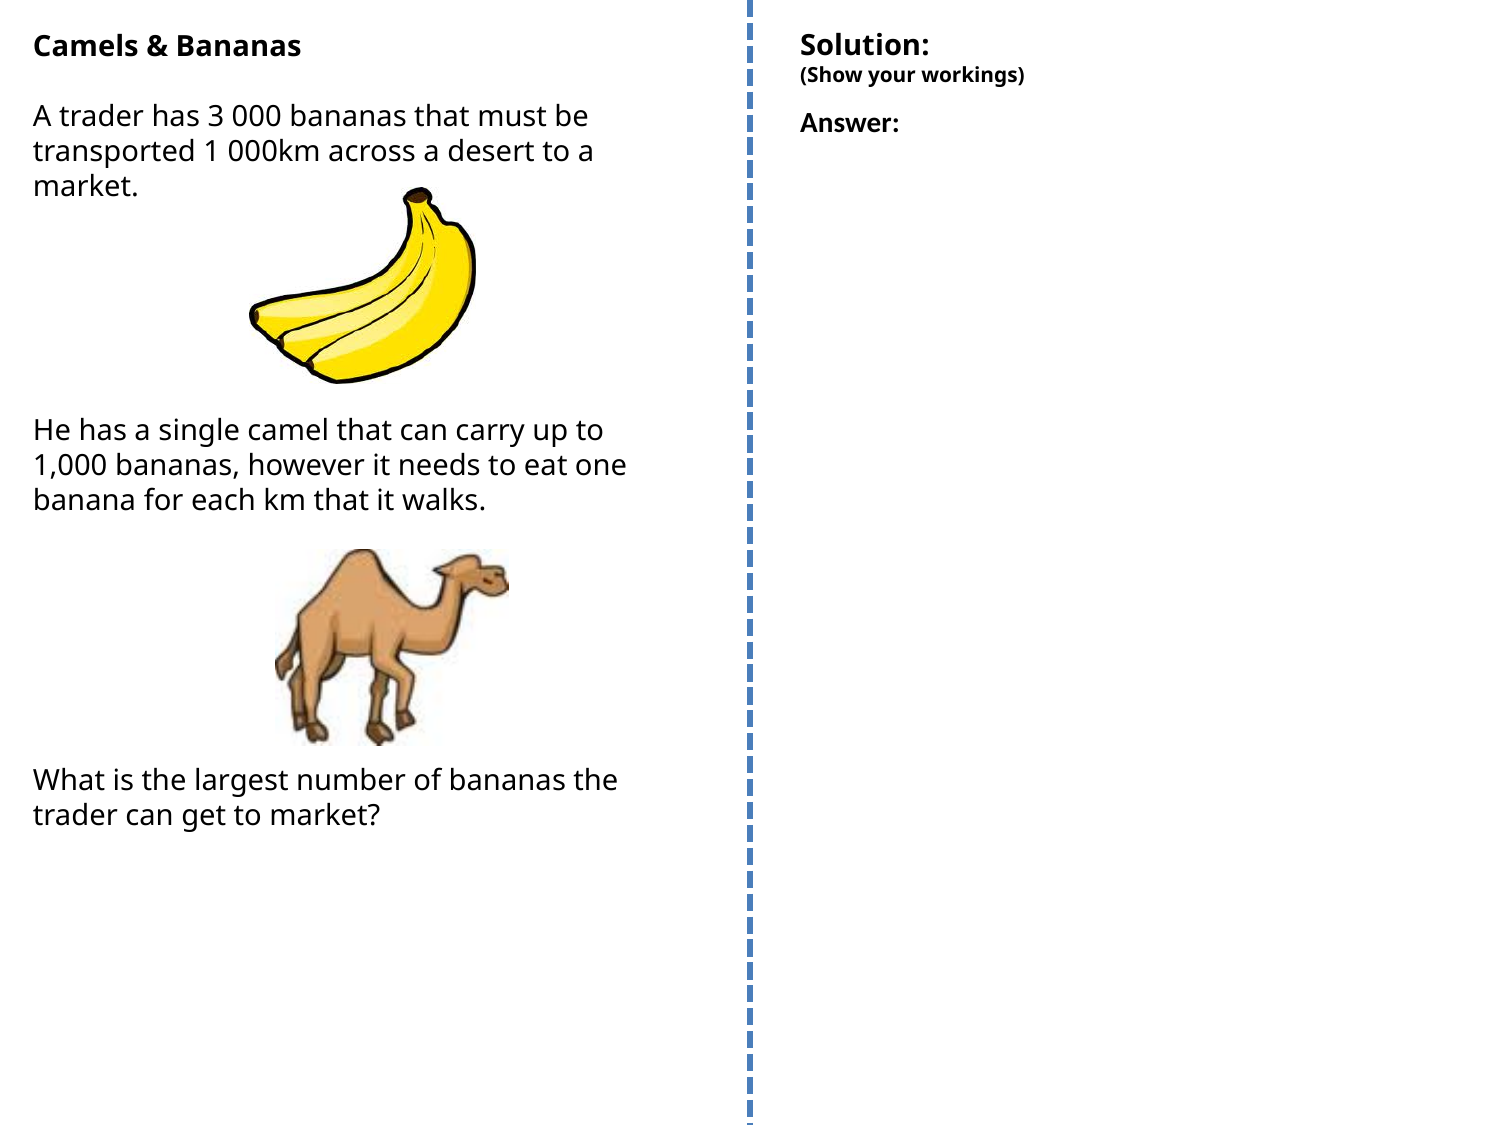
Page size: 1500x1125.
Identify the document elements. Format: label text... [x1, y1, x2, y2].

text_box Solution: (Show your workings) [785, 19, 1282, 94]
text_box Camels & Bananas A trader has 3 000 bananas that must be transported 1 000km across a desert to a market. He has a single camel that can carry up to 1,000 bananas, however it needs to eat one banana for each km that it walks. What is the largest number of bananas the trader can get to market? [17, 19, 656, 874]
picture [249, 187, 477, 384]
picture [274, 549, 509, 746]
text_box Answer: [785, 95, 1447, 146]
